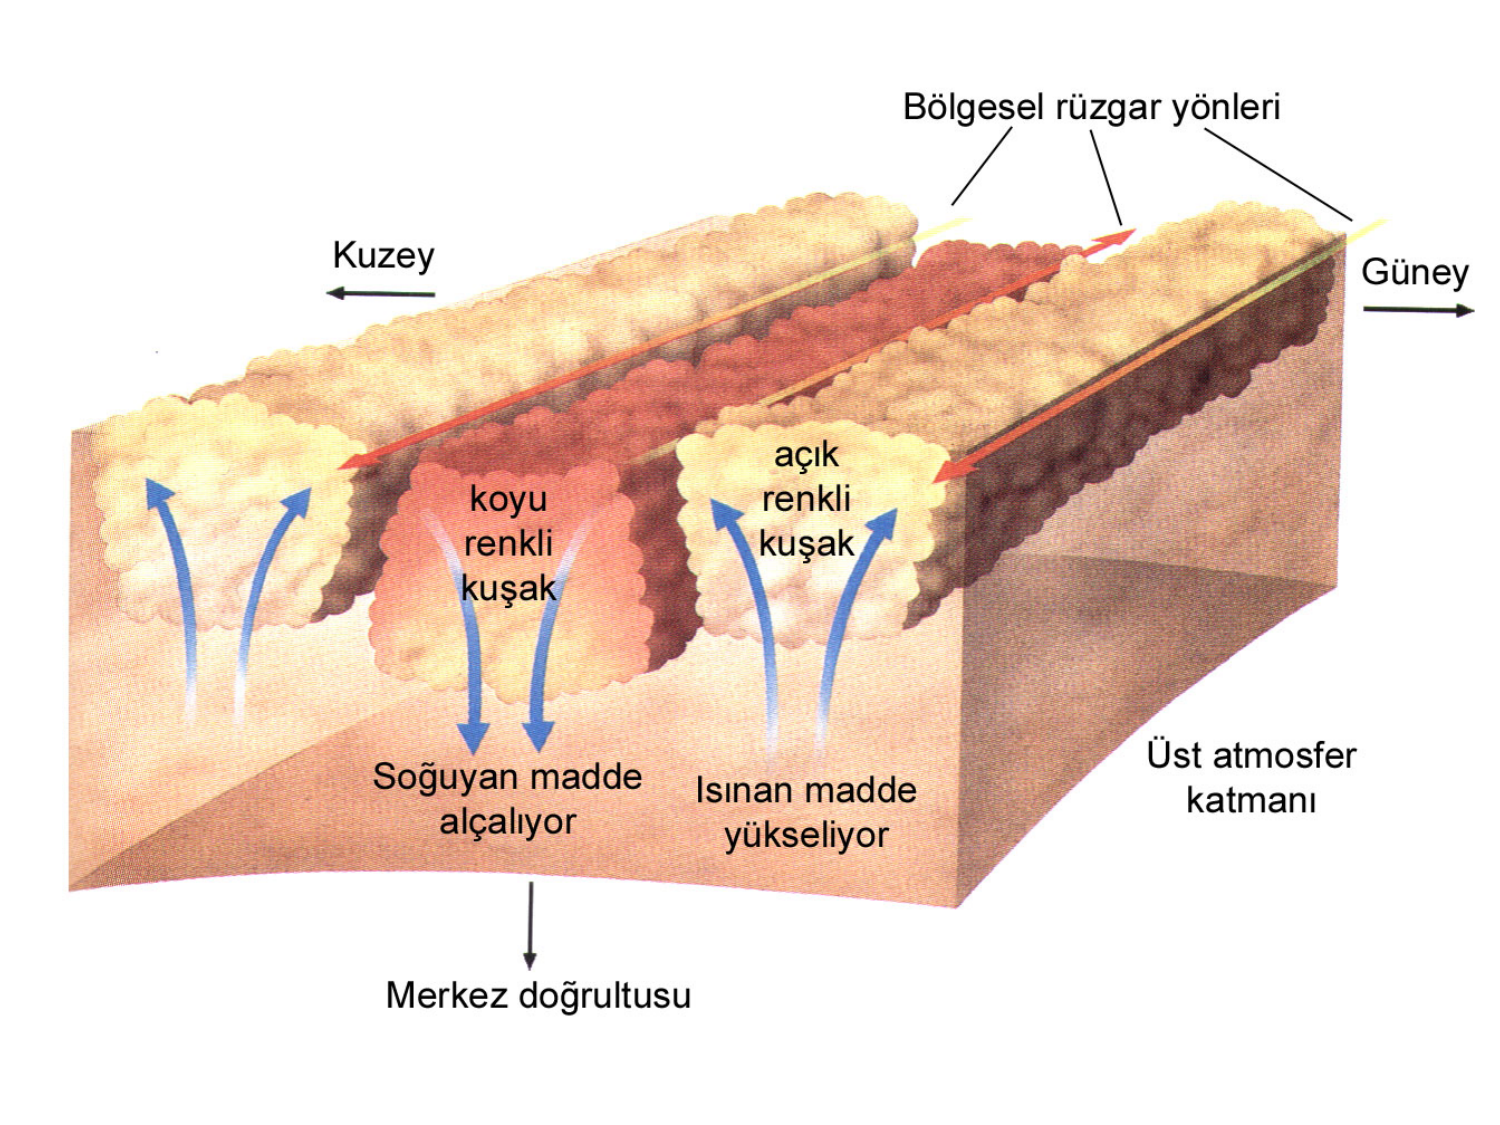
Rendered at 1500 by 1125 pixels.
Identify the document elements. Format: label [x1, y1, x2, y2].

picture [62, 70, 1475, 1029]
